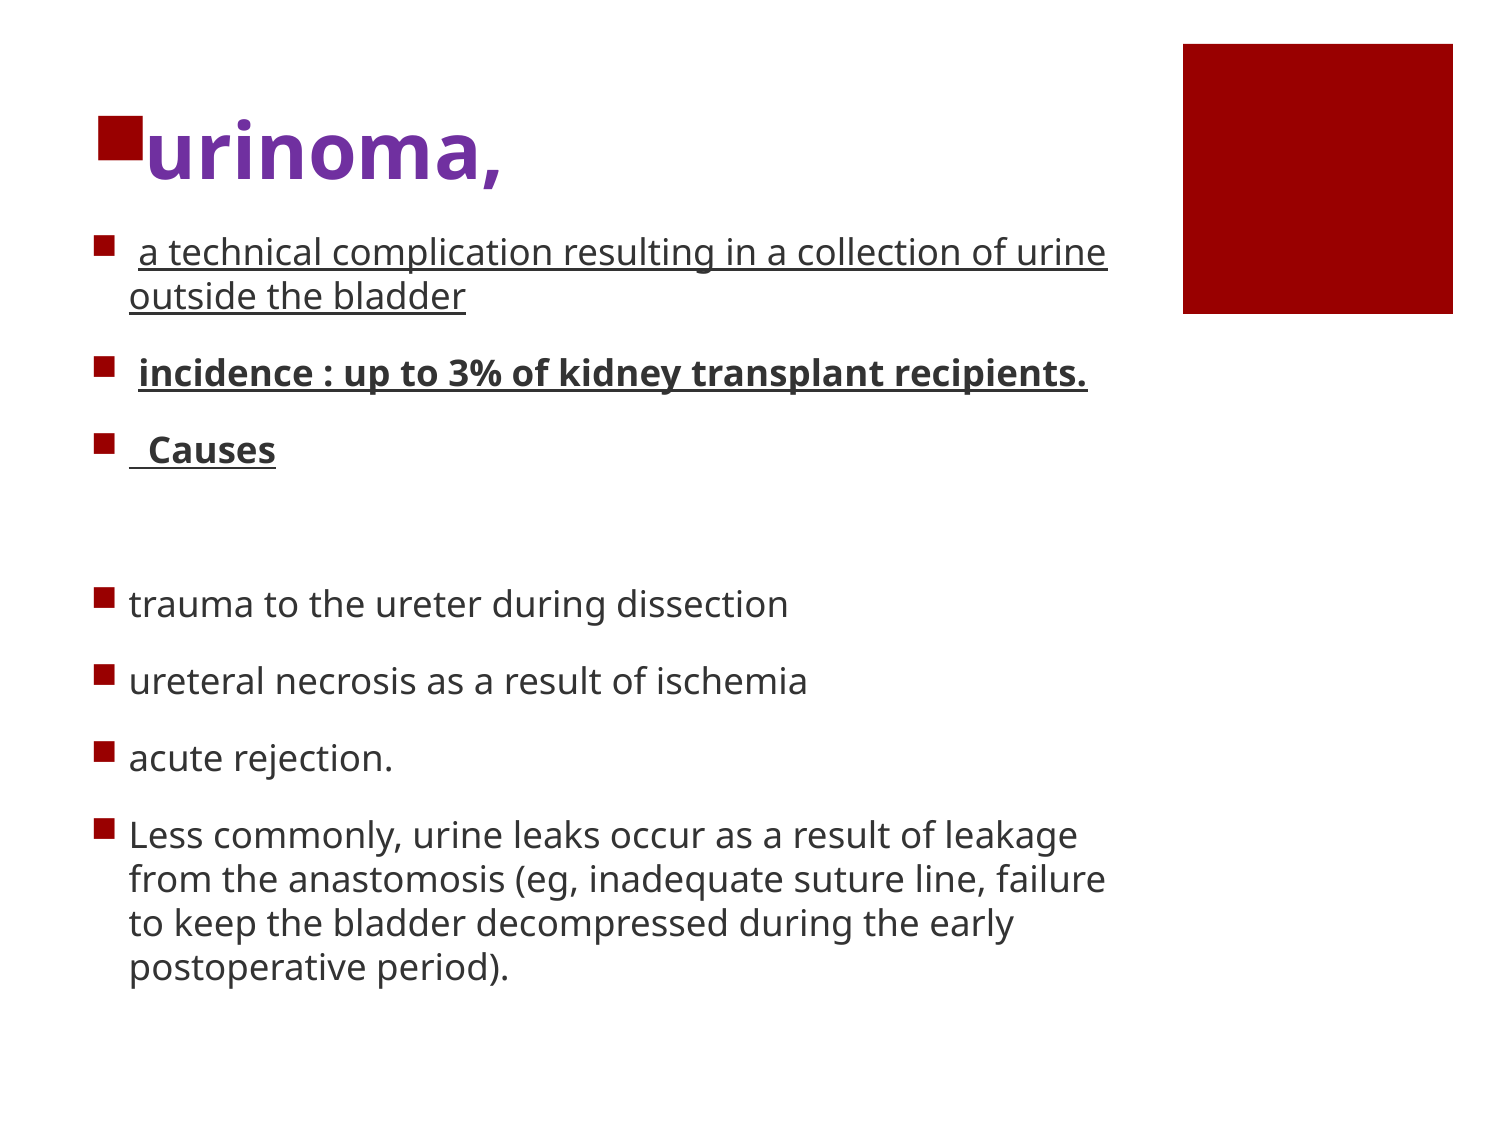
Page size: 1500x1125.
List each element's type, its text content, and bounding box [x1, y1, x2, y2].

list urinoma, a technical complication resulting in a collection of urine outside the bladder incidence : up to 3% of kidney transplant recipients. Causes trauma to the ureter during dissection ureteral necrosis as a result of ischemia acute rejection. Less commonly, urine leaks occur as a result of leakage from the anastomosis (eg, inadequate suture line, failure to keep the bladder decompressed during the early postoperative period). [75, 93, 1143, 1005]
